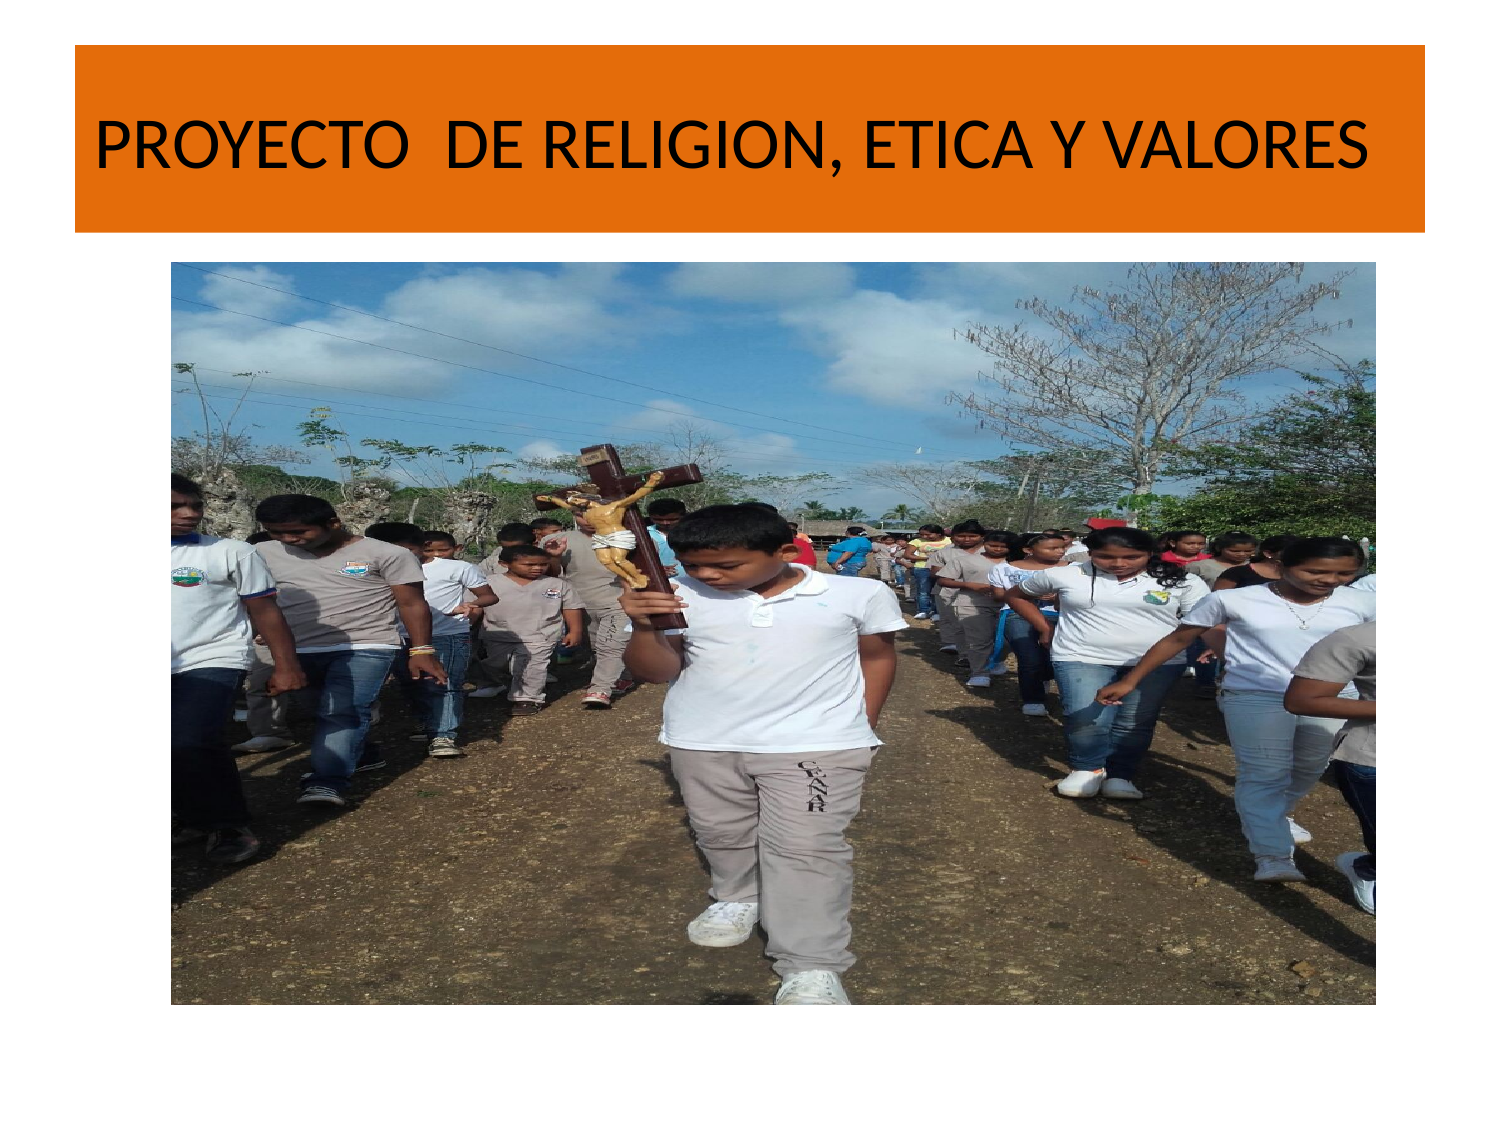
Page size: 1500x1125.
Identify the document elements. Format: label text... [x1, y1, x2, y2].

title PROYECTO DE RELIGION, ETICA Y VALORES [75, 45, 1425, 233]
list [170, 262, 1377, 1006]
